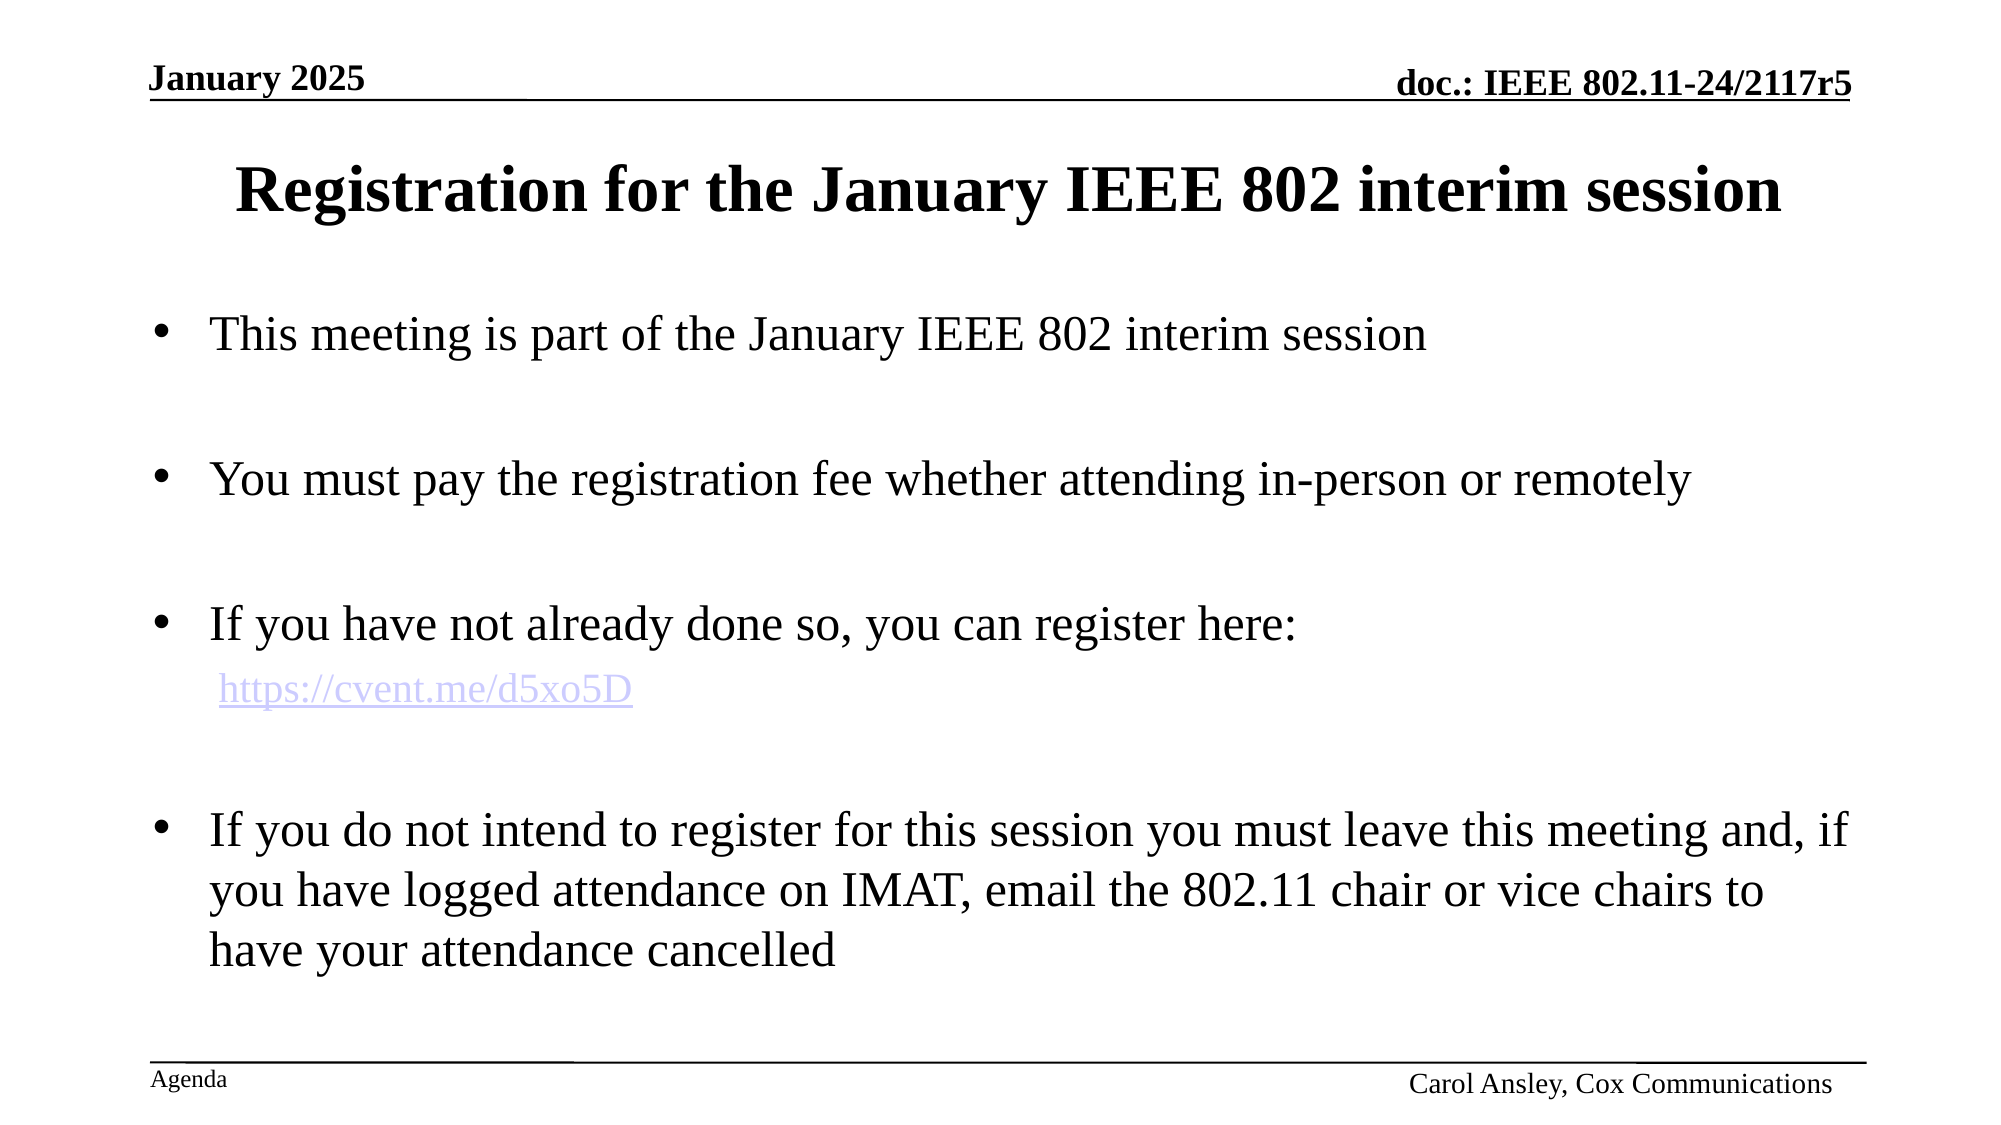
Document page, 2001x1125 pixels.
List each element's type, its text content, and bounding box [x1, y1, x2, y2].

title Registration for the January IEEE 802 interim session [152, 109, 1869, 261]
list This meeting is part of the January IEEE 802 interim session You must pay the registration fee whether attending in-person or remotely If you have not already done so, you can register here: https://cvent.me/d5xo5D If you do not intend to register for this session you must leave this meeting and, if you have logged attendance on IMAT, email the 802.11 chair or vice chairs to have your attendance cancelled [137, 292, 1869, 1057]
